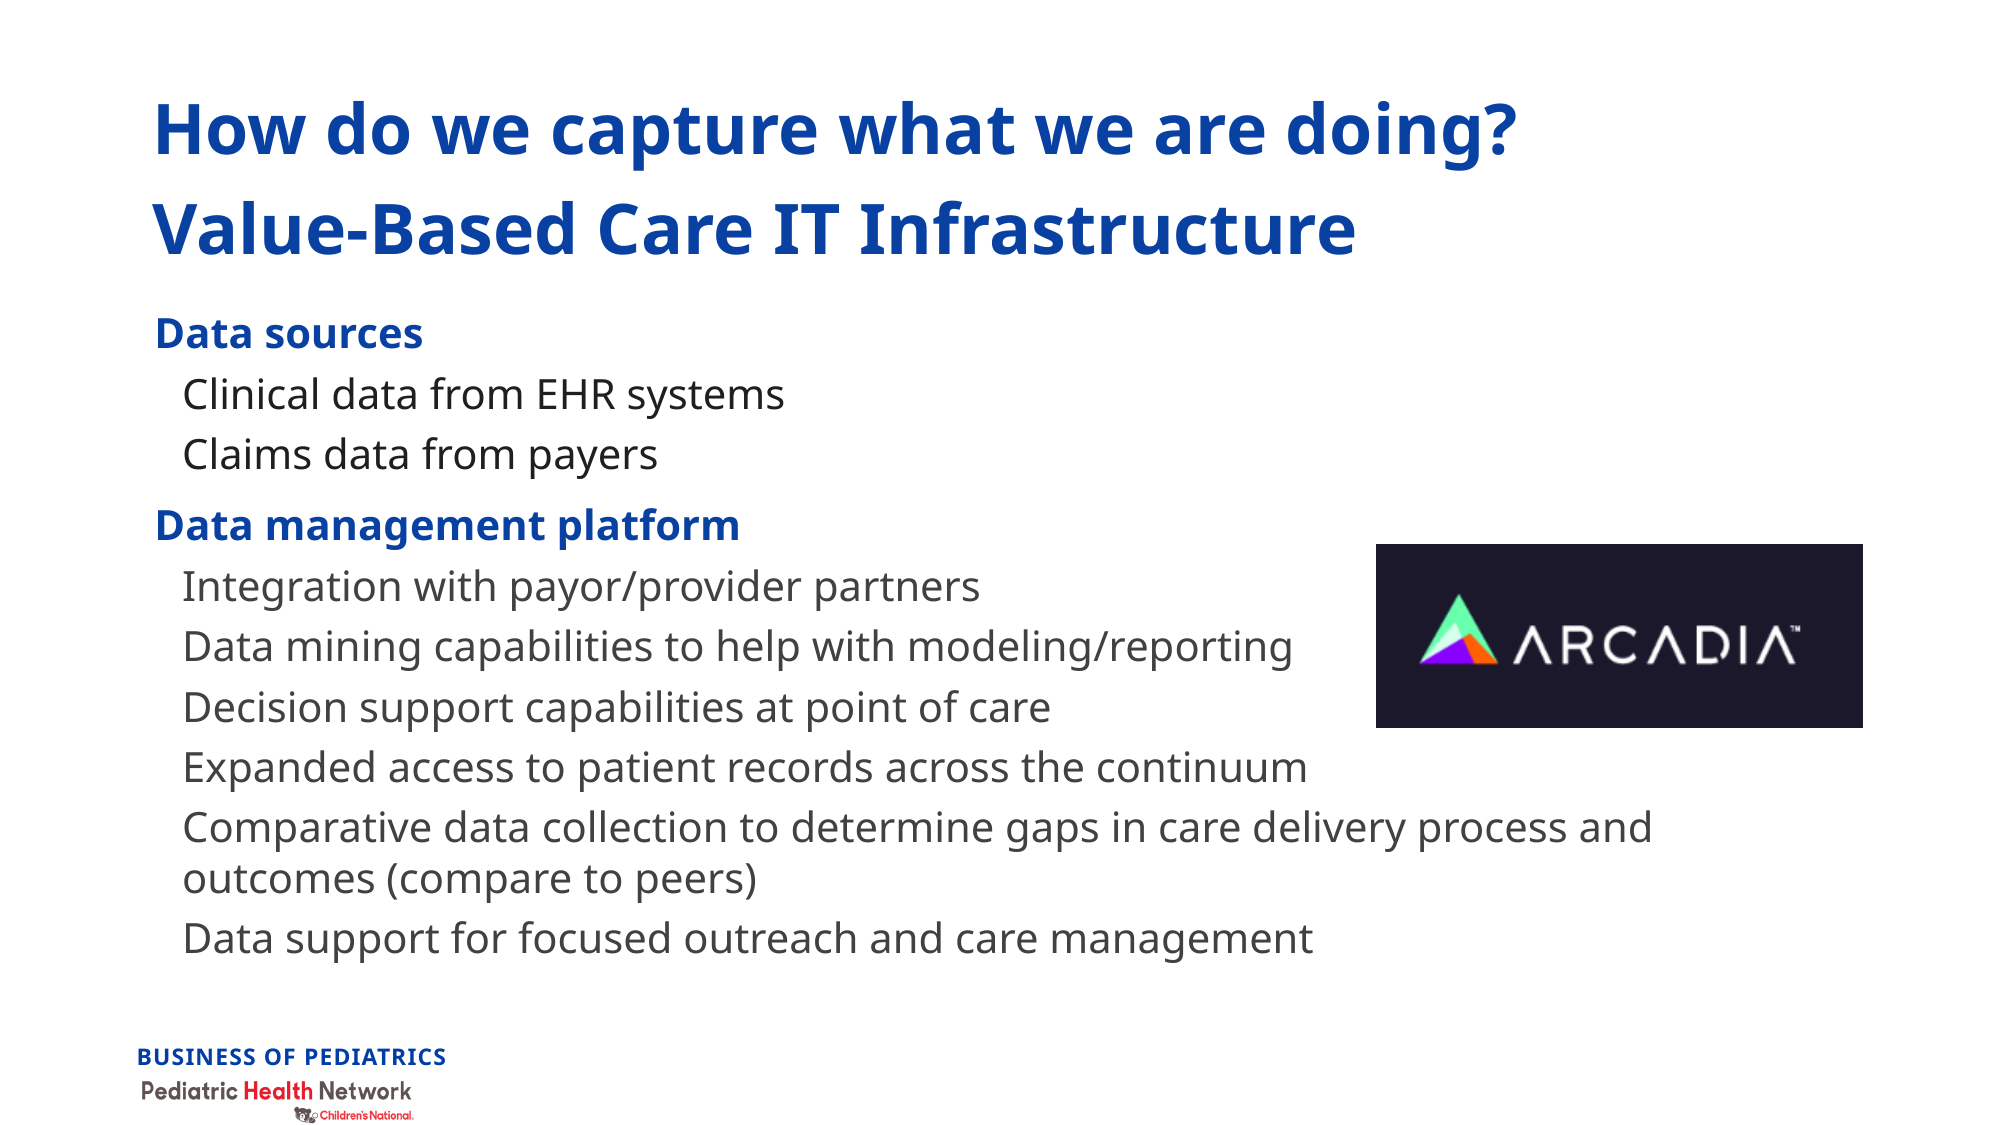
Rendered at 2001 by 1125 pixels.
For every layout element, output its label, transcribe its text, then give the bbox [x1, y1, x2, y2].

title How do we capture what we are doing? Value-Based Care IT Infrastructure [137, 59, 1863, 278]
picture [135, 1073, 418, 1125]
list Data sources Clinical data from EHR systems Claims data from payers Data management platform Integration with payor/provider partners Data mining capabilities to help with modeling/reporting Decision support capabilities at point of care Expanded access to patient records across the continuum Comparative data collection to determine gaps in care delivery process and outcomes (compare to peers) Data support for focused outreach and care management [137, 299, 1863, 1014]
picture [1376, 544, 1863, 728]
